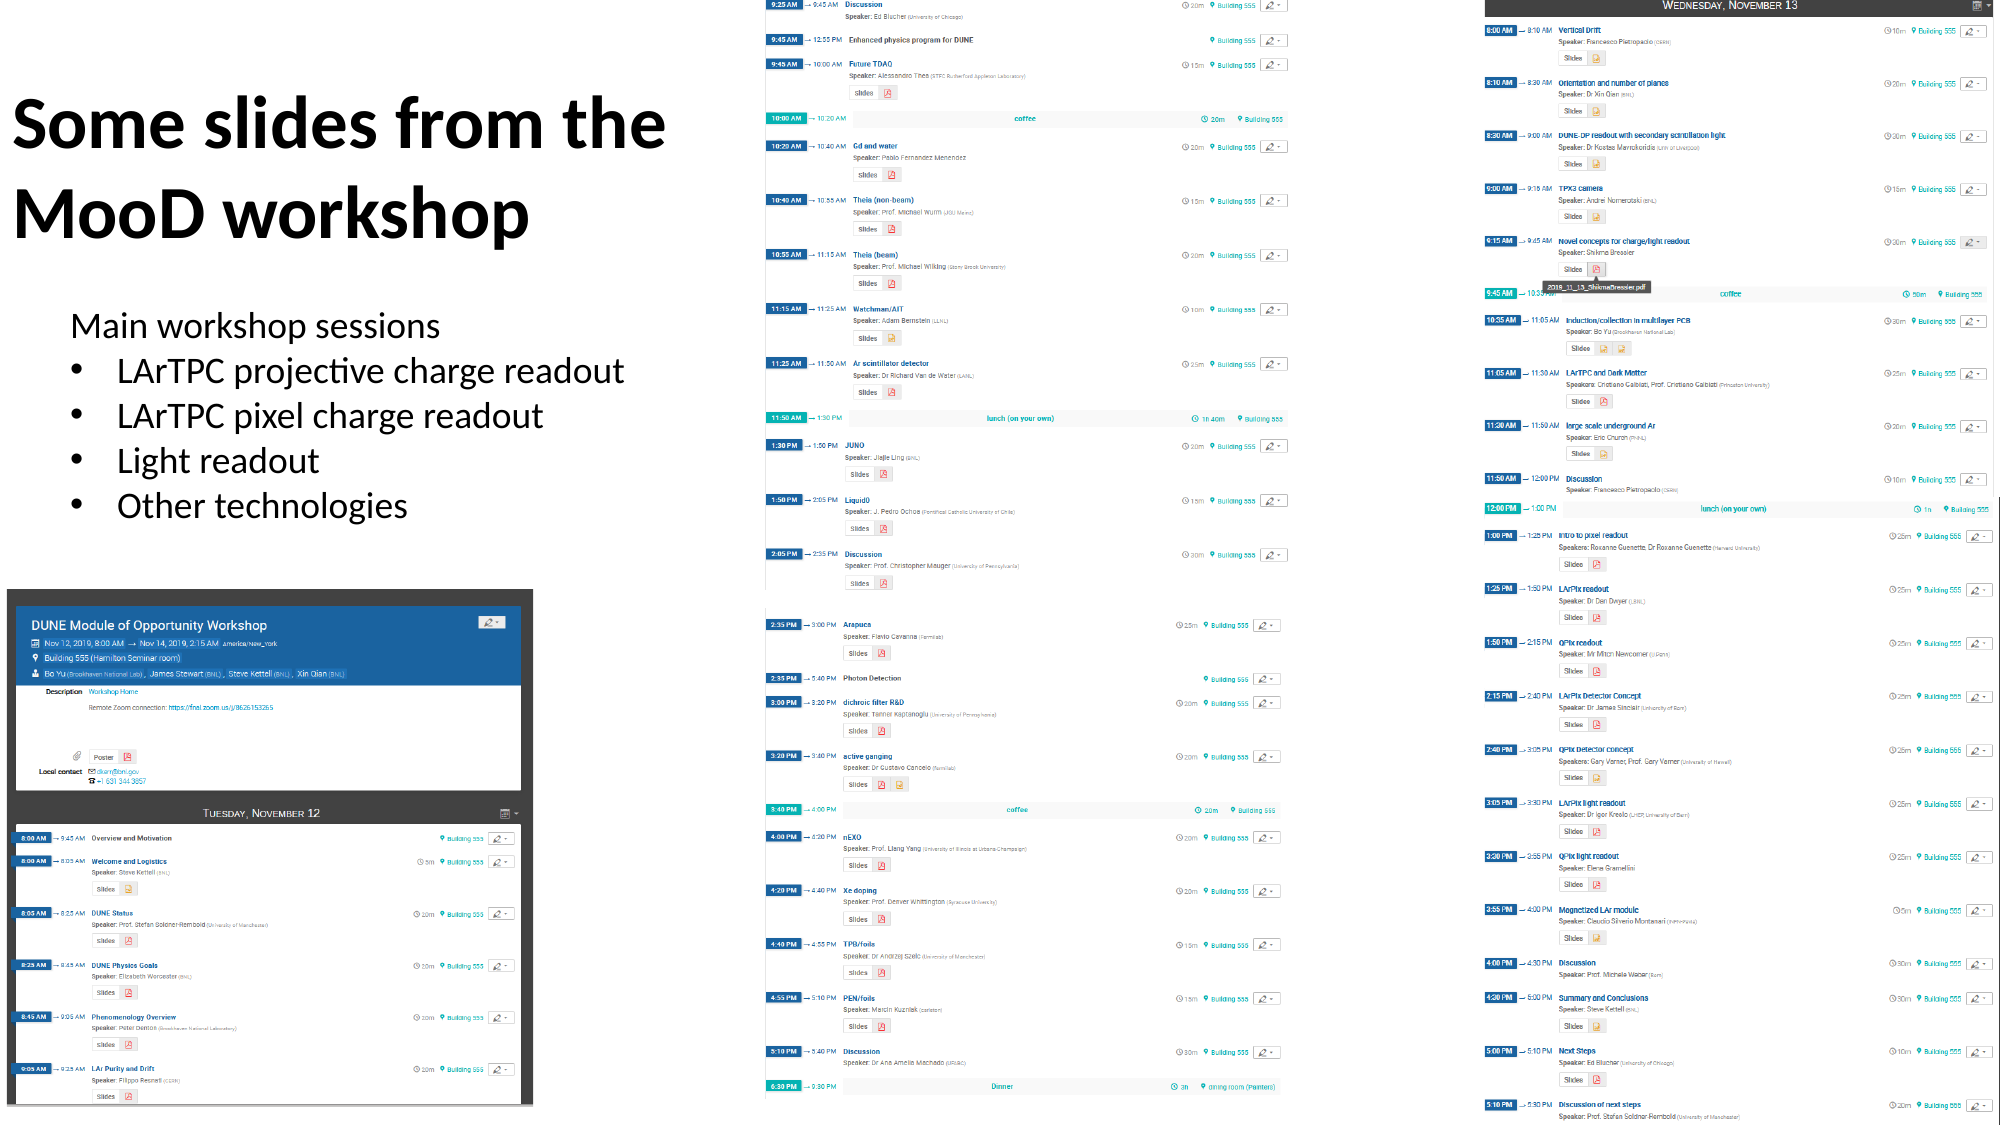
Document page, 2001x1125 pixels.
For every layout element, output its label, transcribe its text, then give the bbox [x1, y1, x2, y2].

picture [1484, 0, 2000, 1125]
picture [6, 589, 534, 1107]
picture [765, 0, 1289, 590]
text_box Main workshop sessions LArTPC projective charge readout LArTPC pixel charge readout Light readout Other technologies [55, 293, 641, 533]
text_box Some slides from the MooD workshop [0, 65, 699, 261]
picture [765, 608, 1282, 1099]
